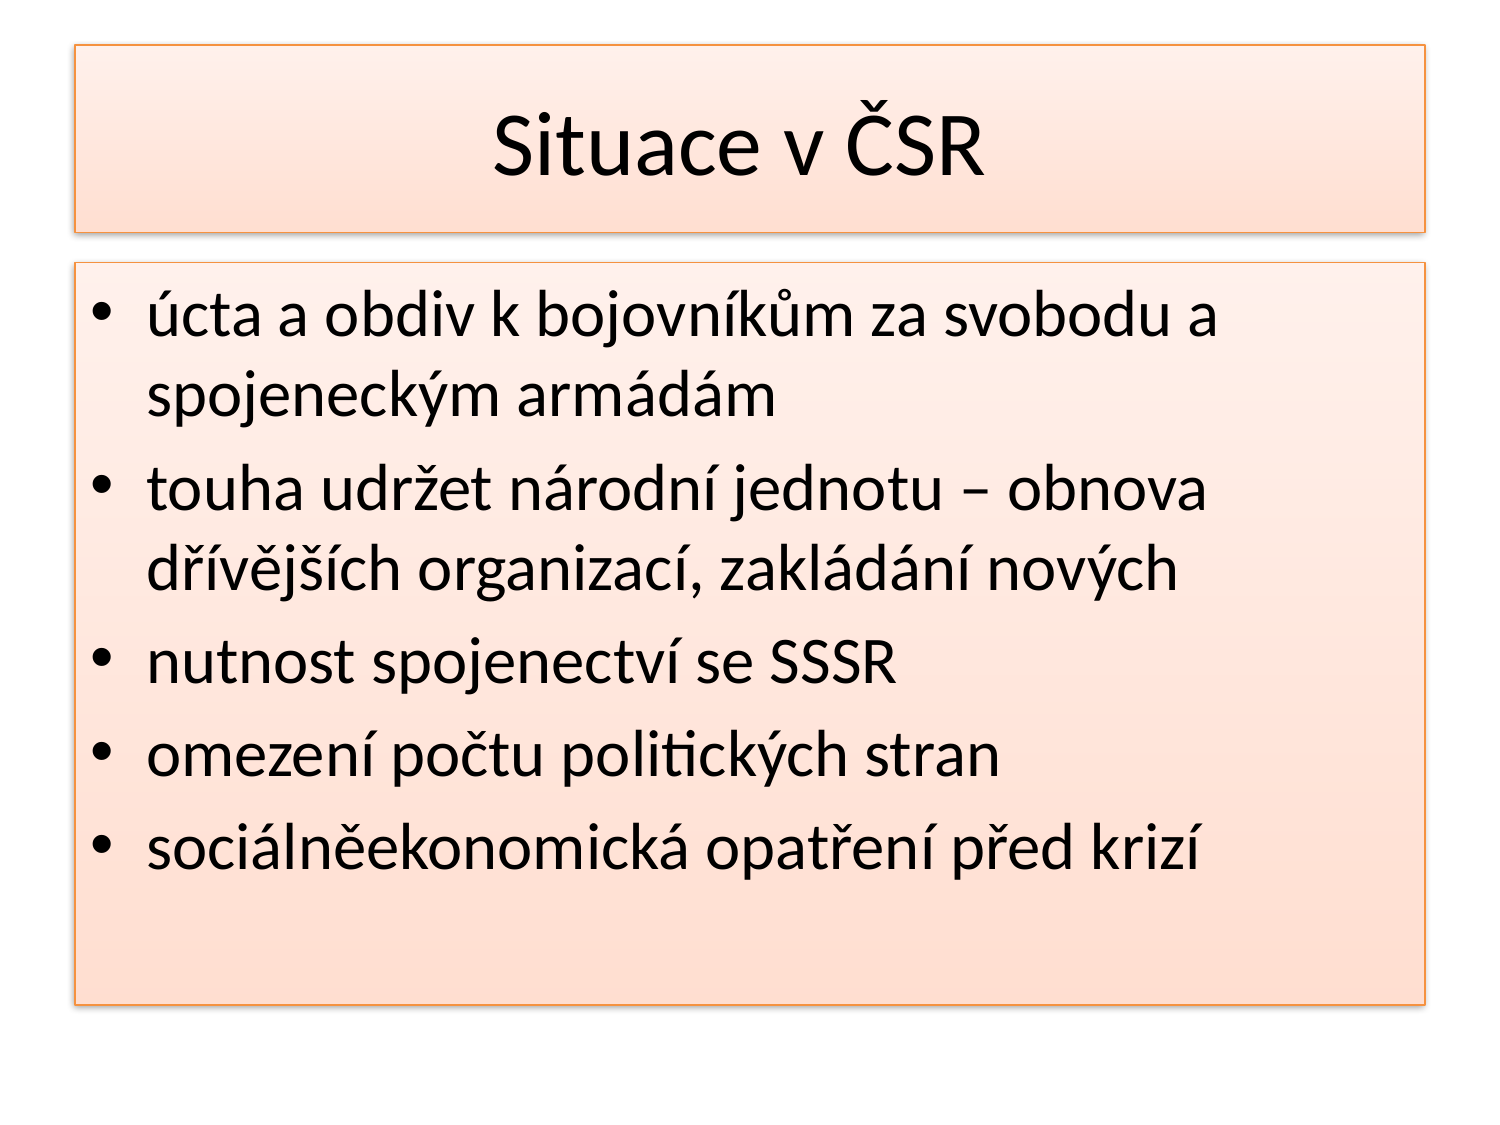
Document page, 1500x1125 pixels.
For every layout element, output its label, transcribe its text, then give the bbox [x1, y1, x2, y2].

title Situace v ČSR [74, 44, 1426, 233]
list úcta a obdiv k bojovníkům za svobodu a spojeneckým armádám touha udržet národní jednotu – obnova dřívějších organizací, zakládání nových nutnost spojenectví se SSSR omezení počtu politických stran sociálněekonomická opatření před krizí [74, 262, 1426, 1006]
